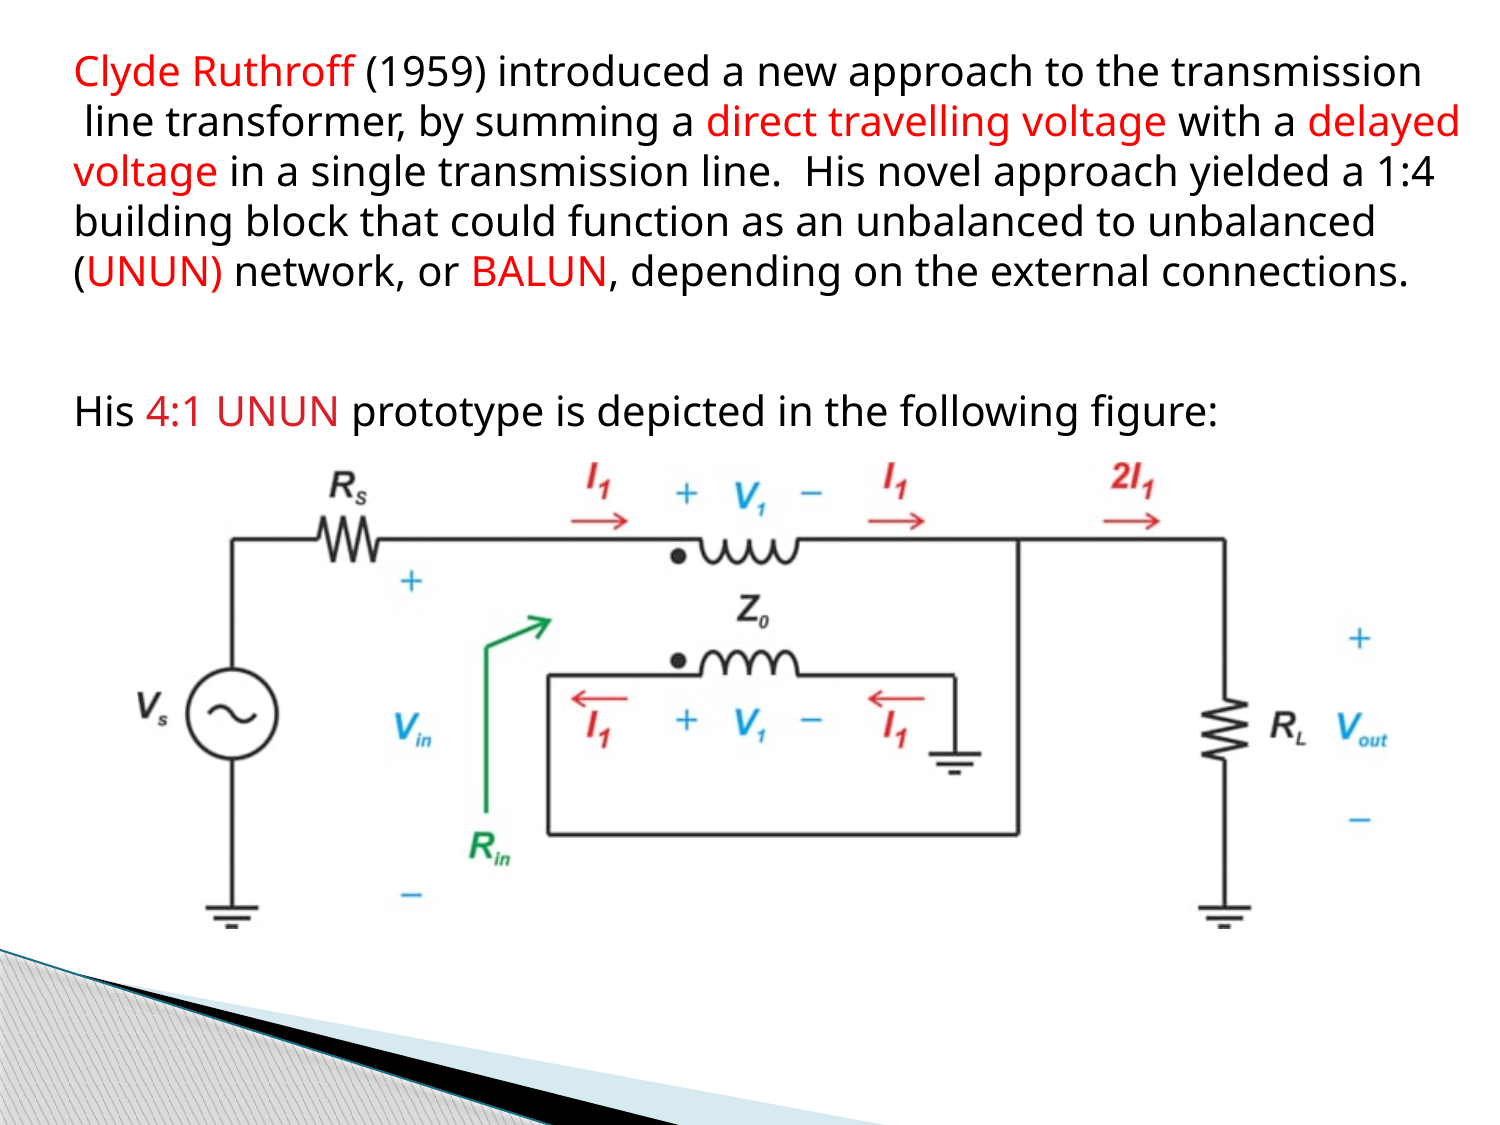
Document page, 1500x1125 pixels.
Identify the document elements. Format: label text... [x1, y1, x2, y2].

picture [137, 462, 1388, 929]
text_box Clyde Ruthroff (1959) introduced a new approach to the transmission line transformer, by summing a direct travelling voltage with a delayed voltage in a single transmission line. His novel approach yielded a 1:4 building block that could function as an unbalanced to unbalanced (UNUN) network, or BALUN, depending on the external connections. His 4:1 UNUN prototype is depicted in the following figure: [58, 37, 1477, 623]
